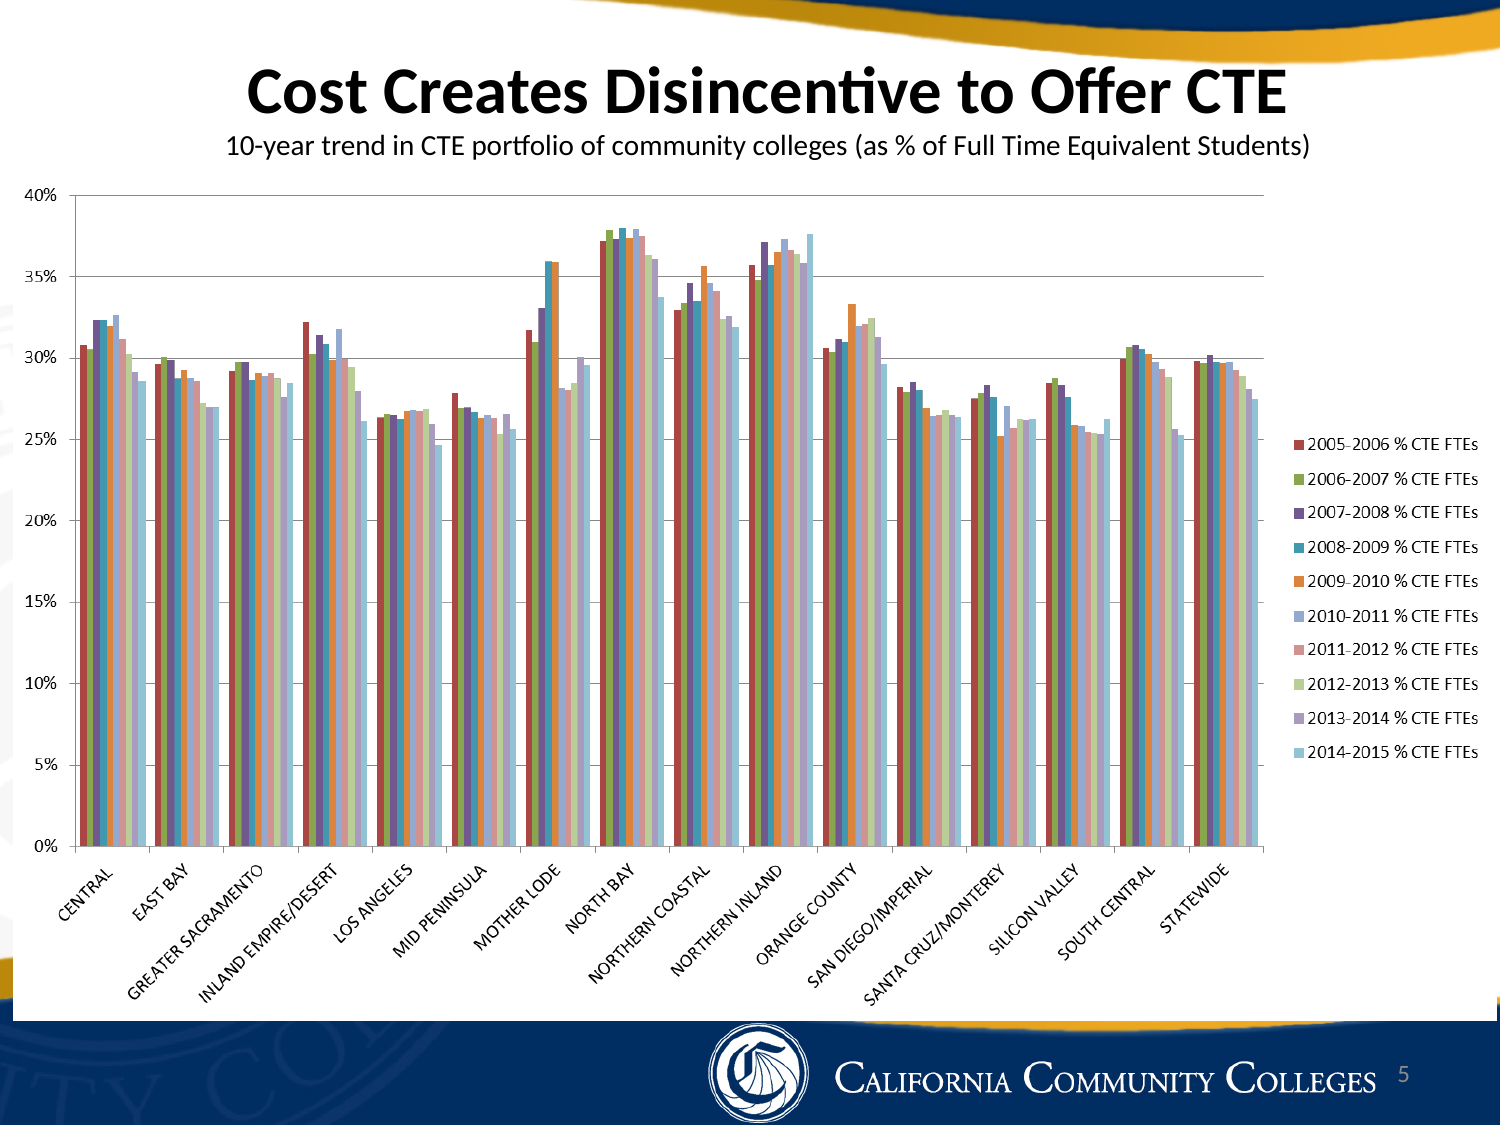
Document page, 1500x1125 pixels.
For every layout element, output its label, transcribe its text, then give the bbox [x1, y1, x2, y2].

slide_number 5 [1074, 1042, 1425, 1103]
picture [0, 0, 1500, 1125]
title Cost Creates Disincentive to Offer CTE 10-year trend in CTE portfolio of community colleges (as % of Full Time Equivalent Students) [125, 24, 1412, 173]
